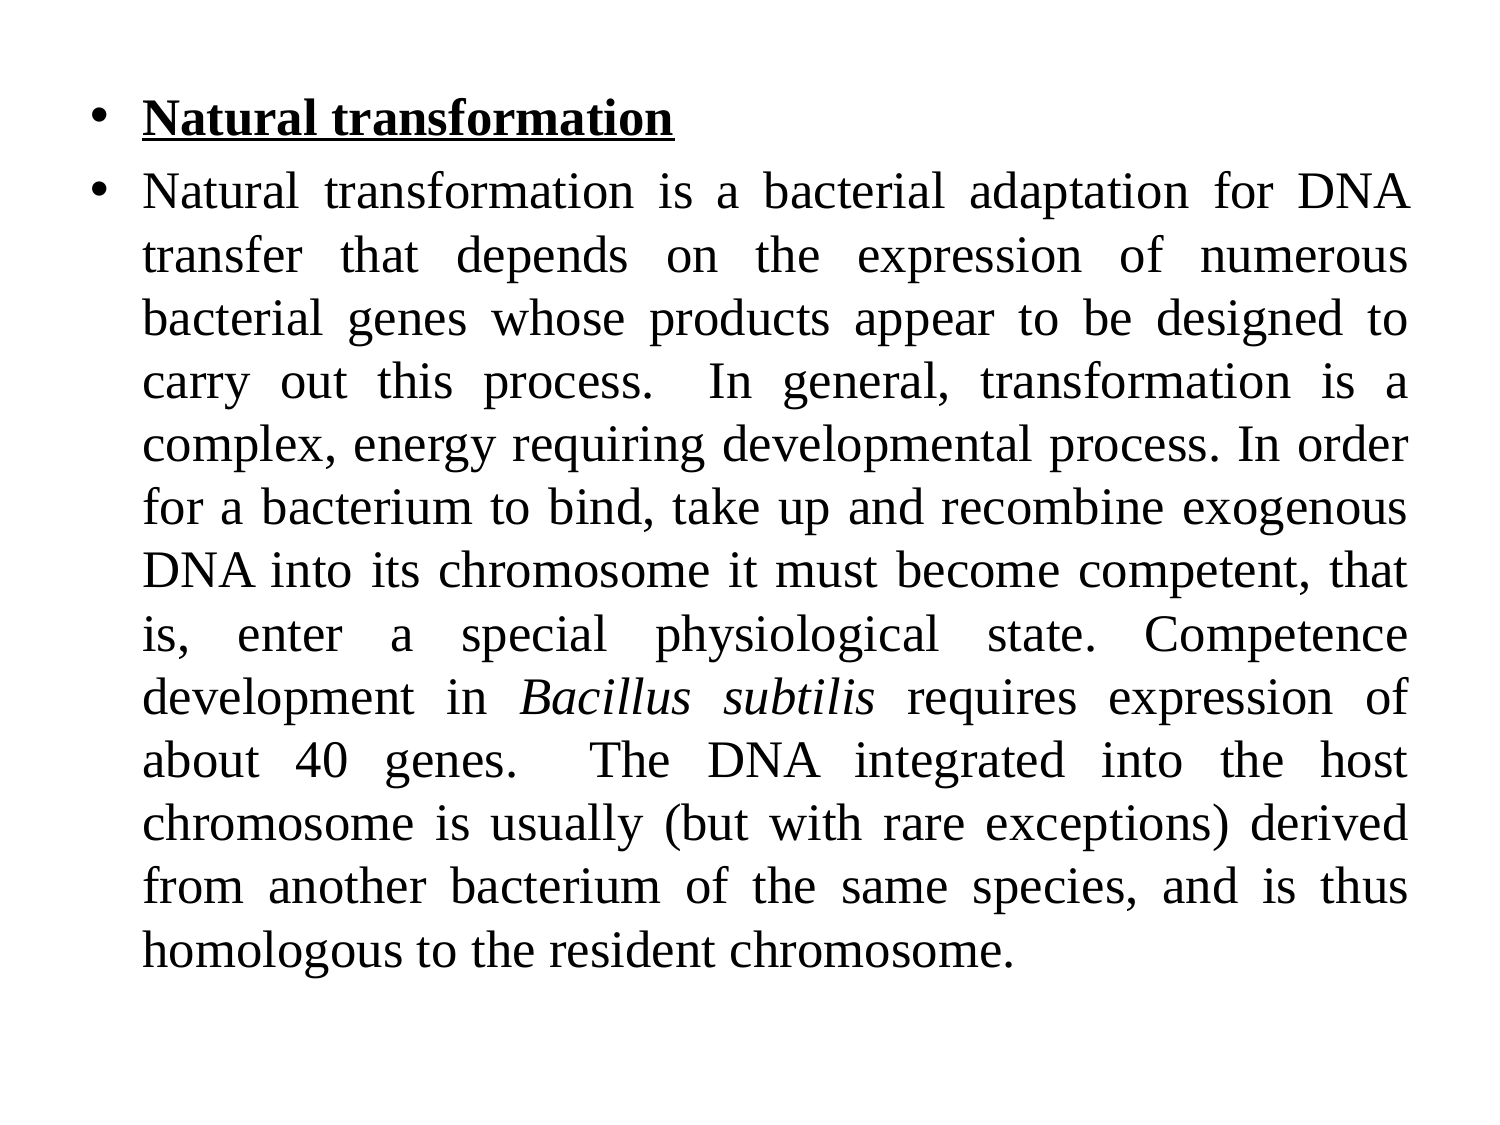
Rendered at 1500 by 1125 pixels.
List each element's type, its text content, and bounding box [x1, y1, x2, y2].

list Natural transformation Natural transformation is a bacterial adaptation for DNA transfer that depends on the expression of numerous bacterial genes whose products appear to be designed to carry out this process. In general, transformation is a complex, energy requiring developmental process. In order for a bacterium to bind, take up and recombine exogenous DNA into its chromosome it must become competent, that is, enter a special physiological state. Competence development in Bacillus subtilis requires expression of about 40 genes. The DNA integrated into the host chromosome is usually (but with rare exceptions) derived from another bacterium of the same species, and is thus homologous to the resident chromosome. [75, 75, 1425, 1005]
